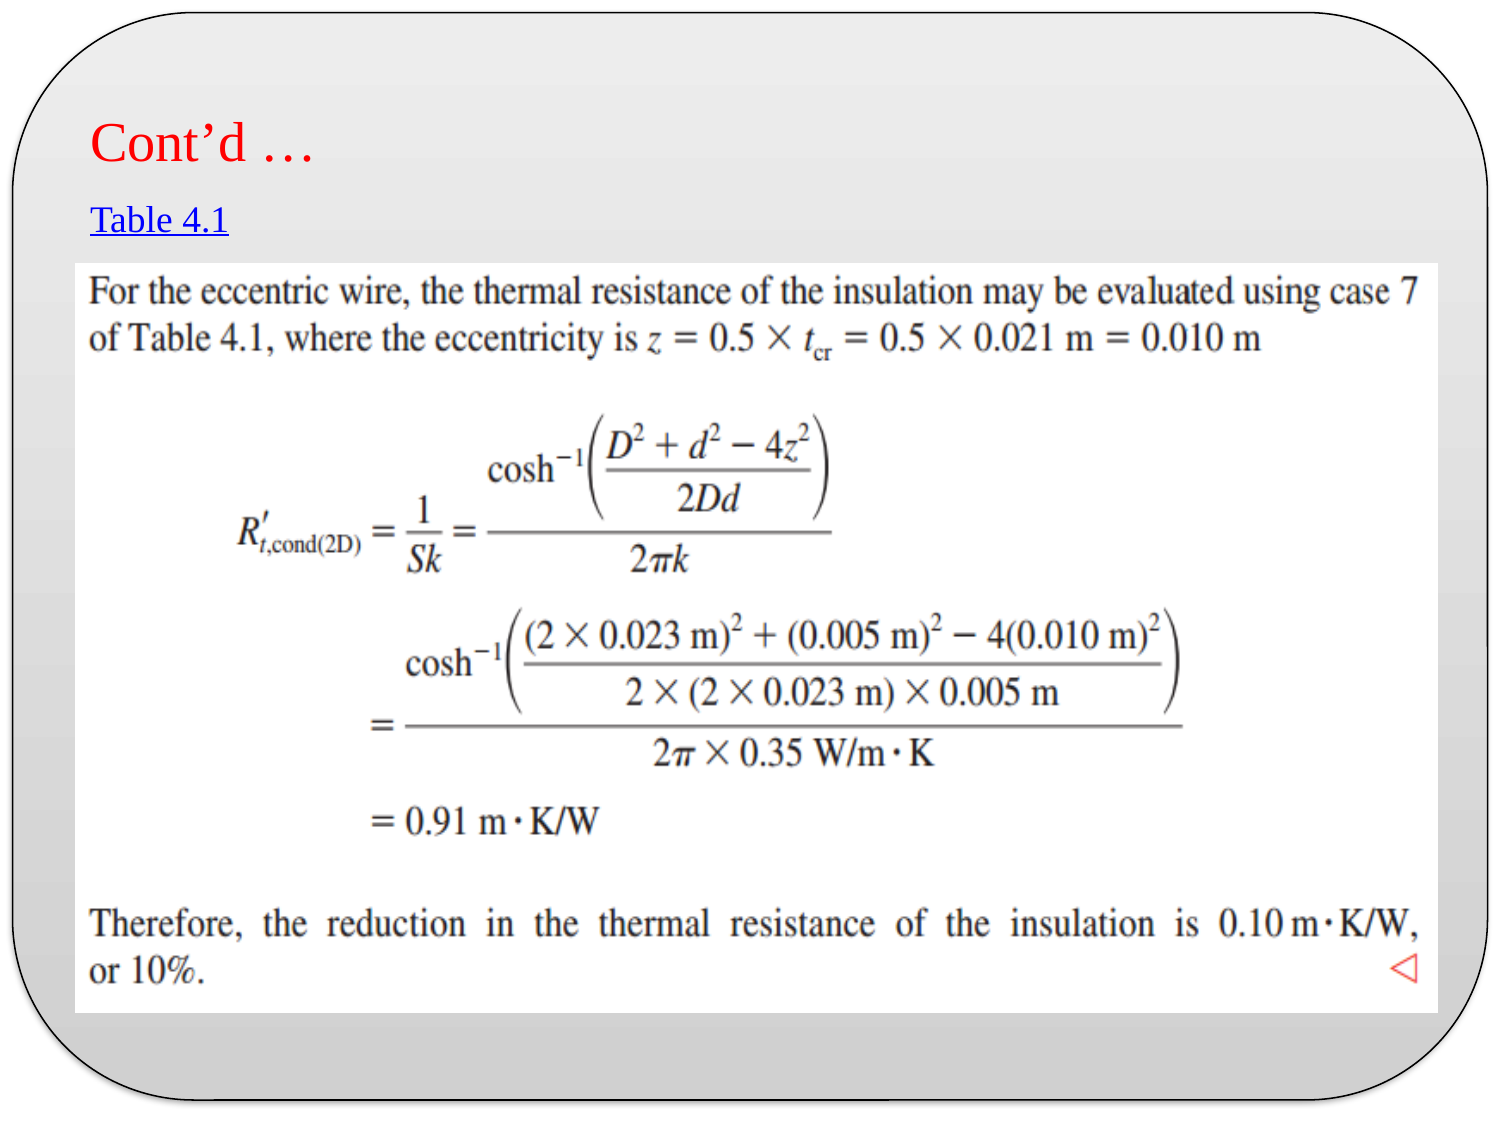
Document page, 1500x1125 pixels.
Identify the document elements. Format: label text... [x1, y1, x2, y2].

text_box [11, 55, 1489, 1101]
title Cont’d … [75, 45, 1425, 233]
text_box Table 4.1 [75, 170, 1000, 261]
picture [74, 263, 1438, 1013]
text_box [88, 11, 1412, 45]
